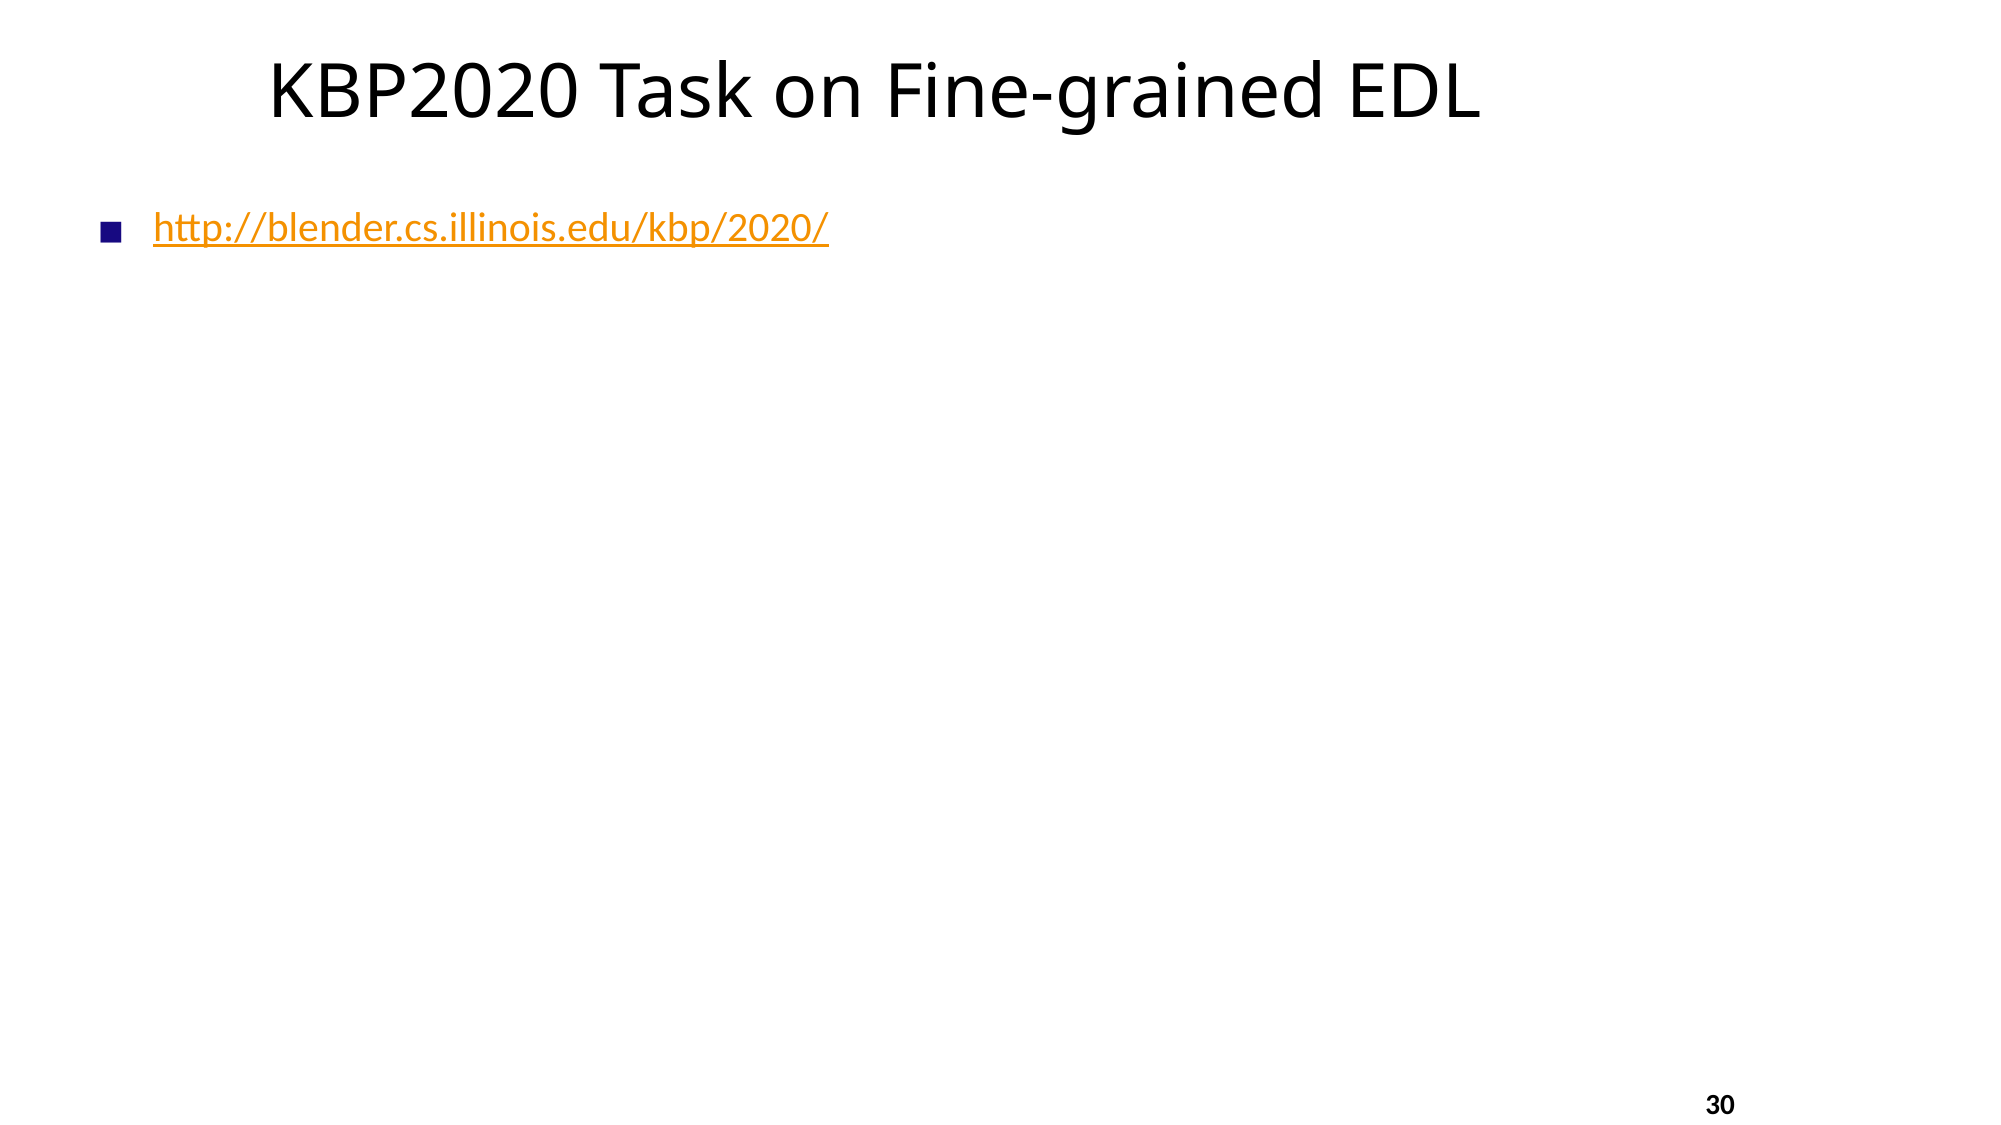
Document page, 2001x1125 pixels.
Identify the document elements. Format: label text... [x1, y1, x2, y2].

title KBP2020 Task on Fine-grained EDL [252, 0, 1678, 188]
list http://blender.cs.illinois.edu/kbp/2020/ [81, 192, 1837, 1023]
text_box 30 [1596, 1077, 1750, 1125]
